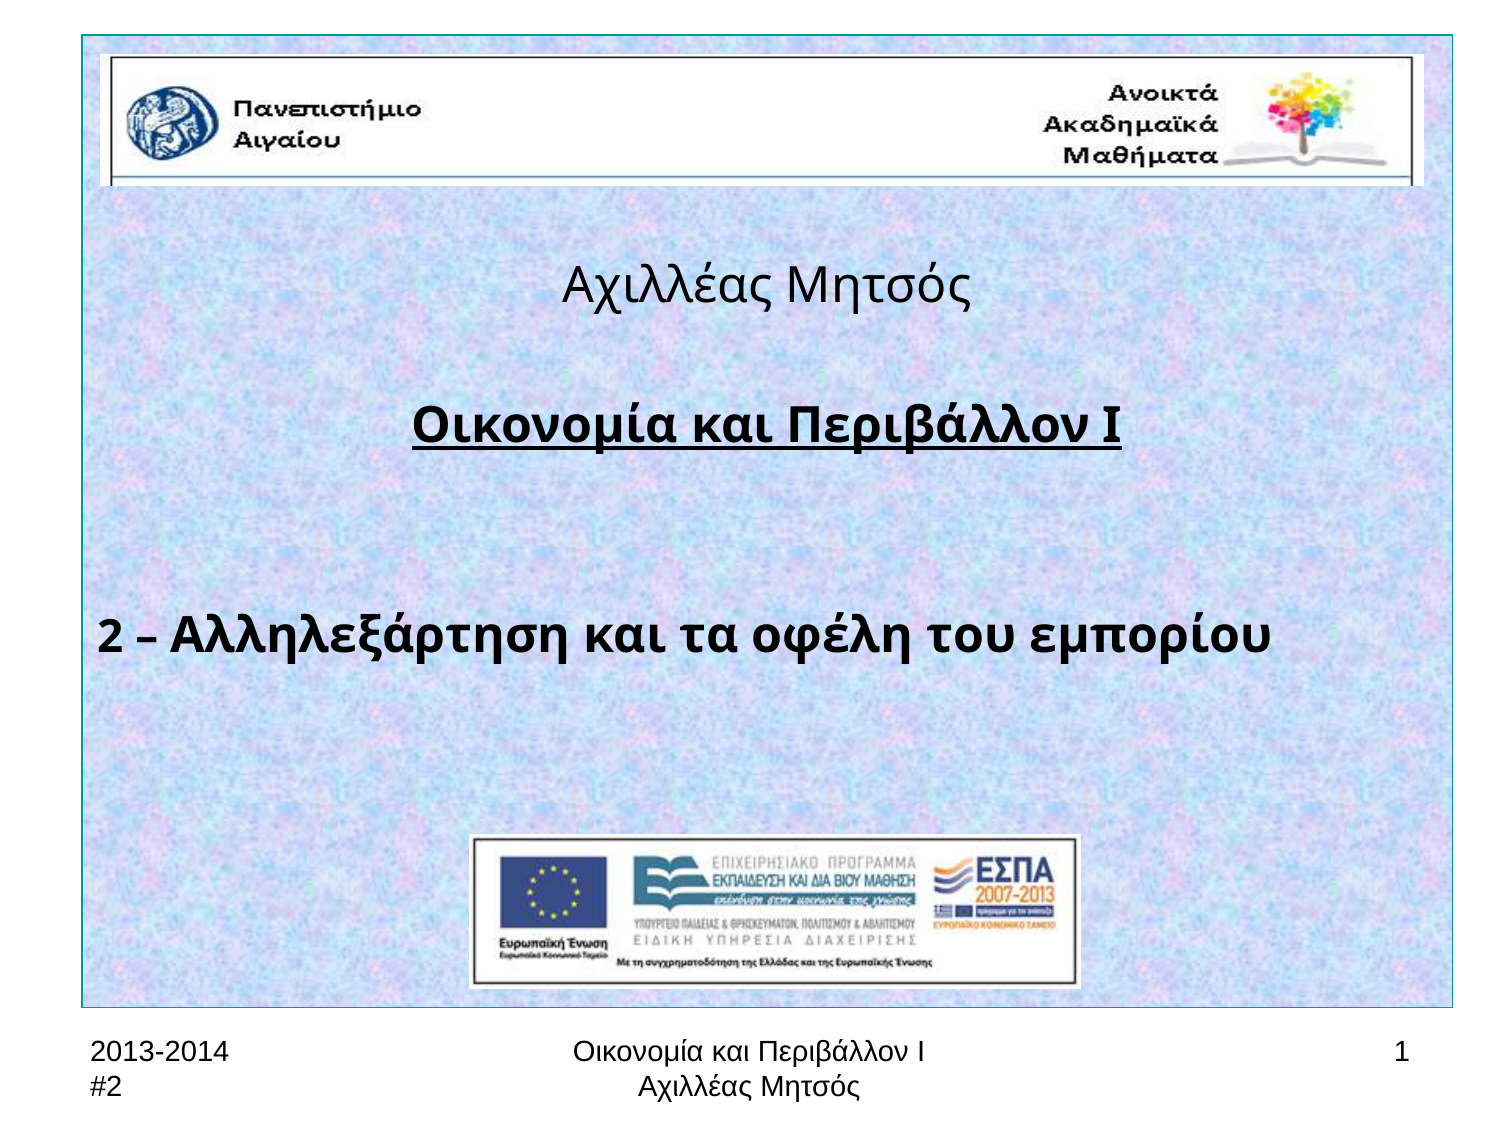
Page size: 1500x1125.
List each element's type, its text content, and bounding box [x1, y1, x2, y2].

picture [100, 54, 1424, 186]
picture [469, 833, 1081, 990]
footer Οικονομία και Περιβάλλον Ι Αχιλλέας Μητσός [512, 1024, 987, 1103]
subtitle Αχιλλέας Μητσός Οικονομία και Περιβάλλον Ι 2 – Αλληλεξάρτηση και τα οφέλη του εμπορίου [81, 34, 1453, 1008]
slide_number 1 [1074, 1024, 1426, 1103]
slide_number 2013-2014 #2 [74, 1024, 325, 1103]
